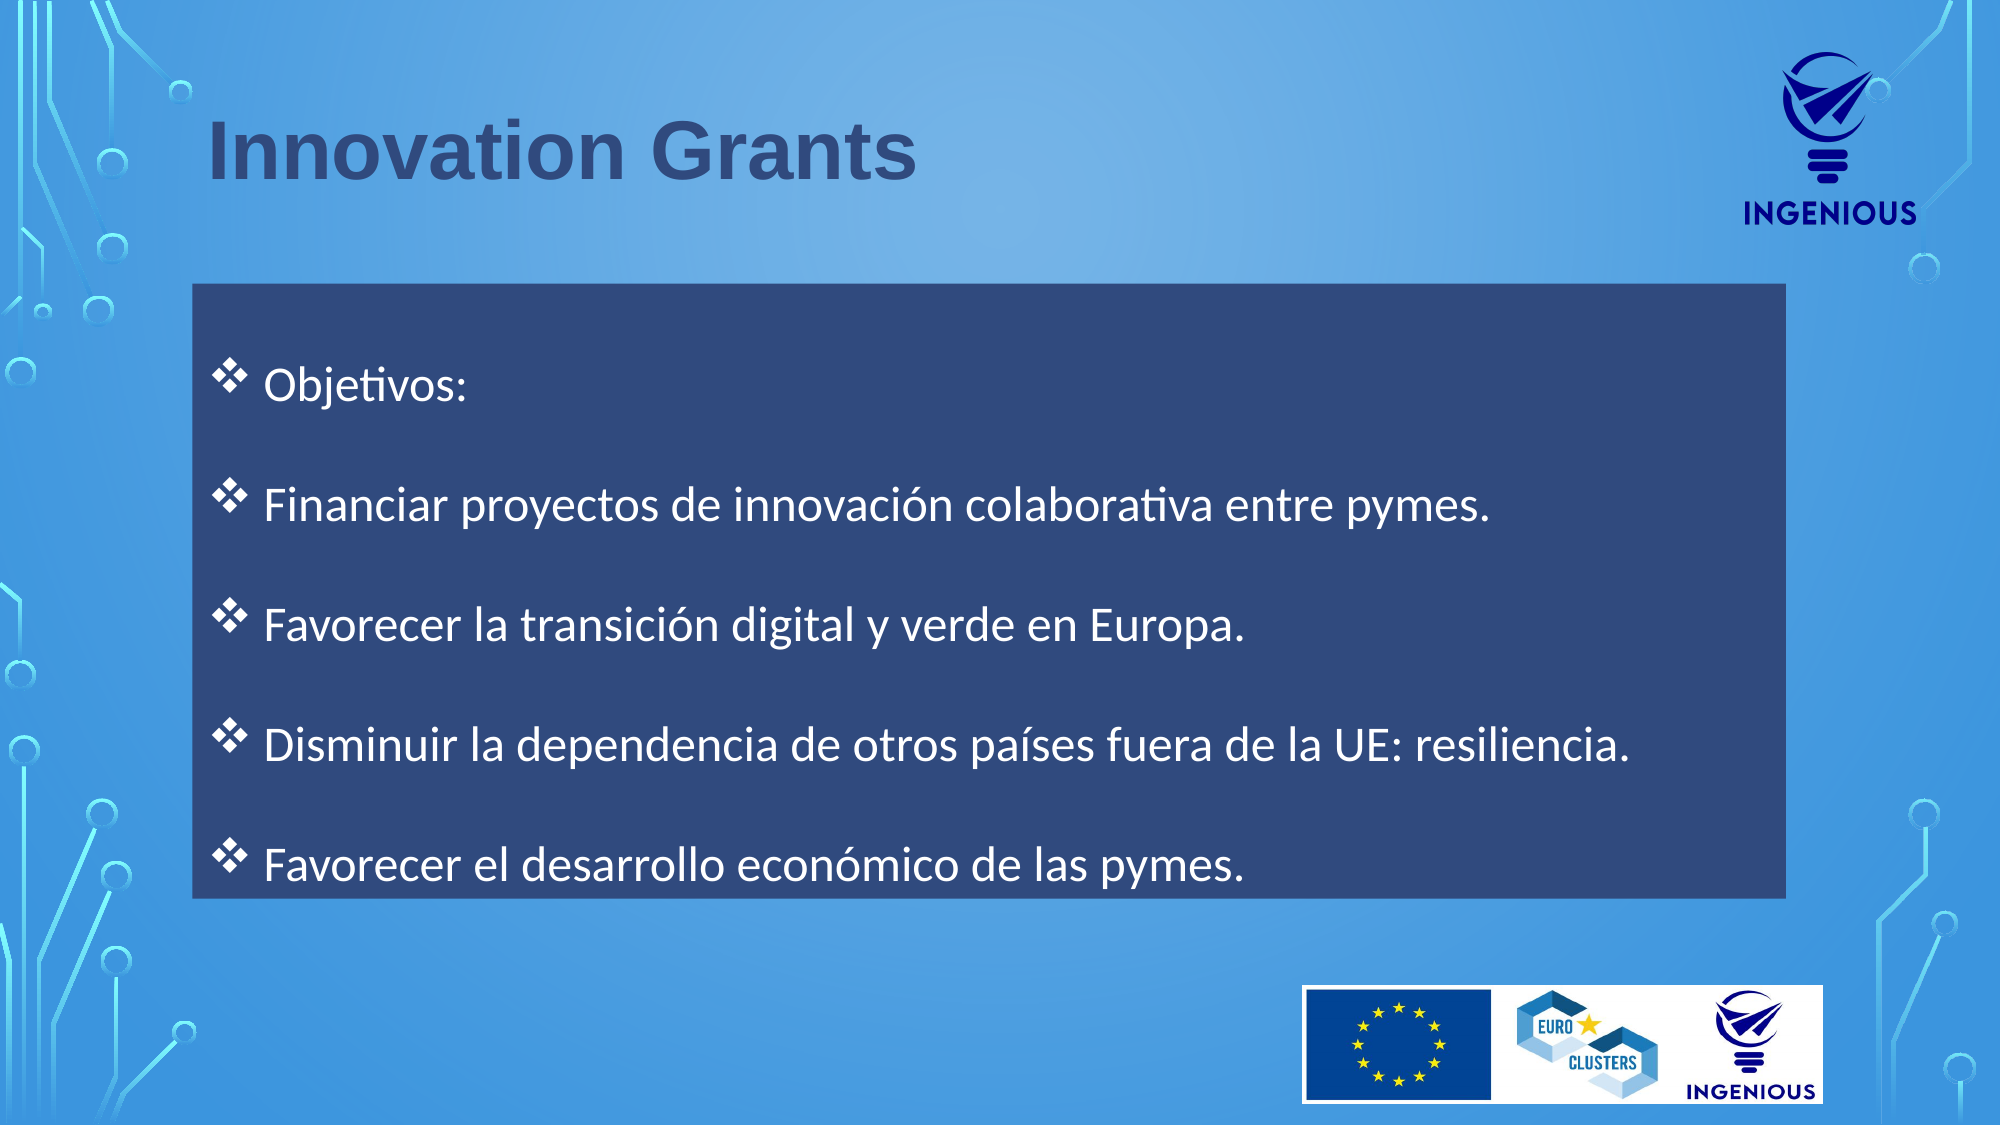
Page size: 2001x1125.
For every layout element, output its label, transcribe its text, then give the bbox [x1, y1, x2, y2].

picture [1745, 52, 1916, 225]
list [1301, 985, 1823, 1104]
text_box Objetivos: Financiar proyectos de innovación colaborativa entre pymes. Favorecer la transición digital y verde en Europa. Disminuir la dependencia de otros países fuera de la UE: resiliencia. Favorecer el desarrollo económico de las pymes. [192, 283, 1786, 899]
text_box Innovation Grants [192, 88, 1339, 204]
